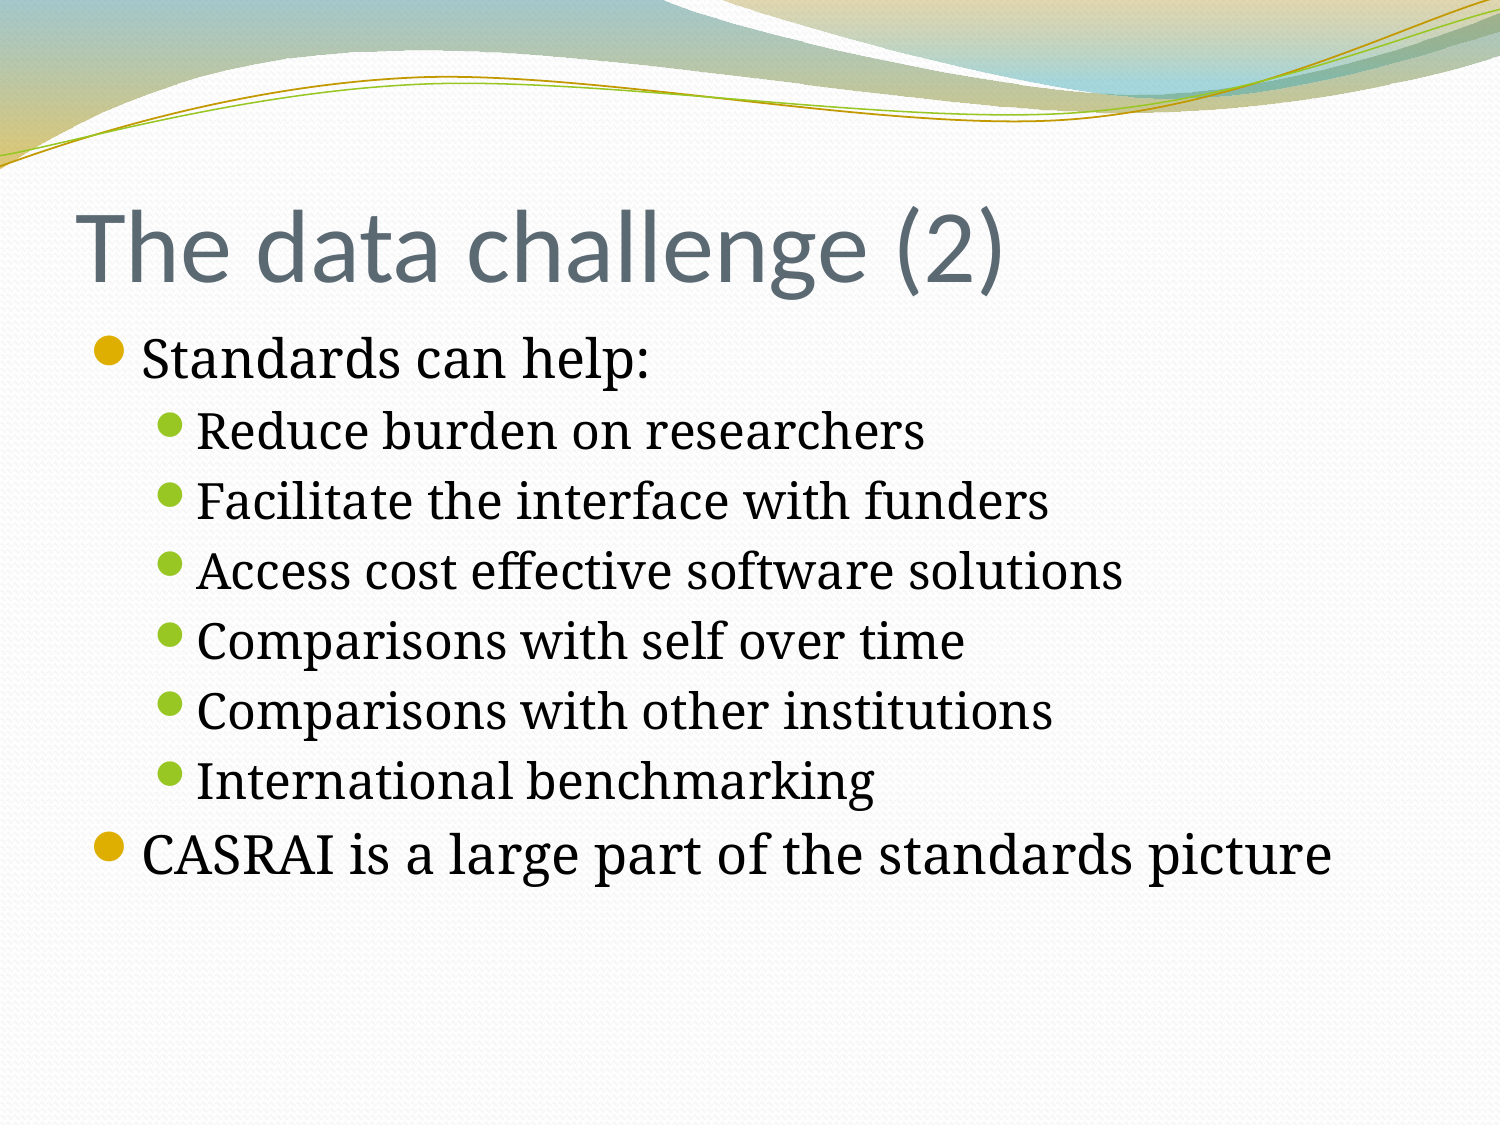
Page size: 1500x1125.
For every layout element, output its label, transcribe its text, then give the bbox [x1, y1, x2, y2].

list Standards can help: Reduce burden on researchers Facilitate the interface with funders Access cost effective software solutions Comparisons with self over time Comparisons with other institutions International benchmarking CASRAI is a large part of the standards picture [75, 317, 1425, 1038]
title The data challenge (2) [75, 115, 1425, 303]
